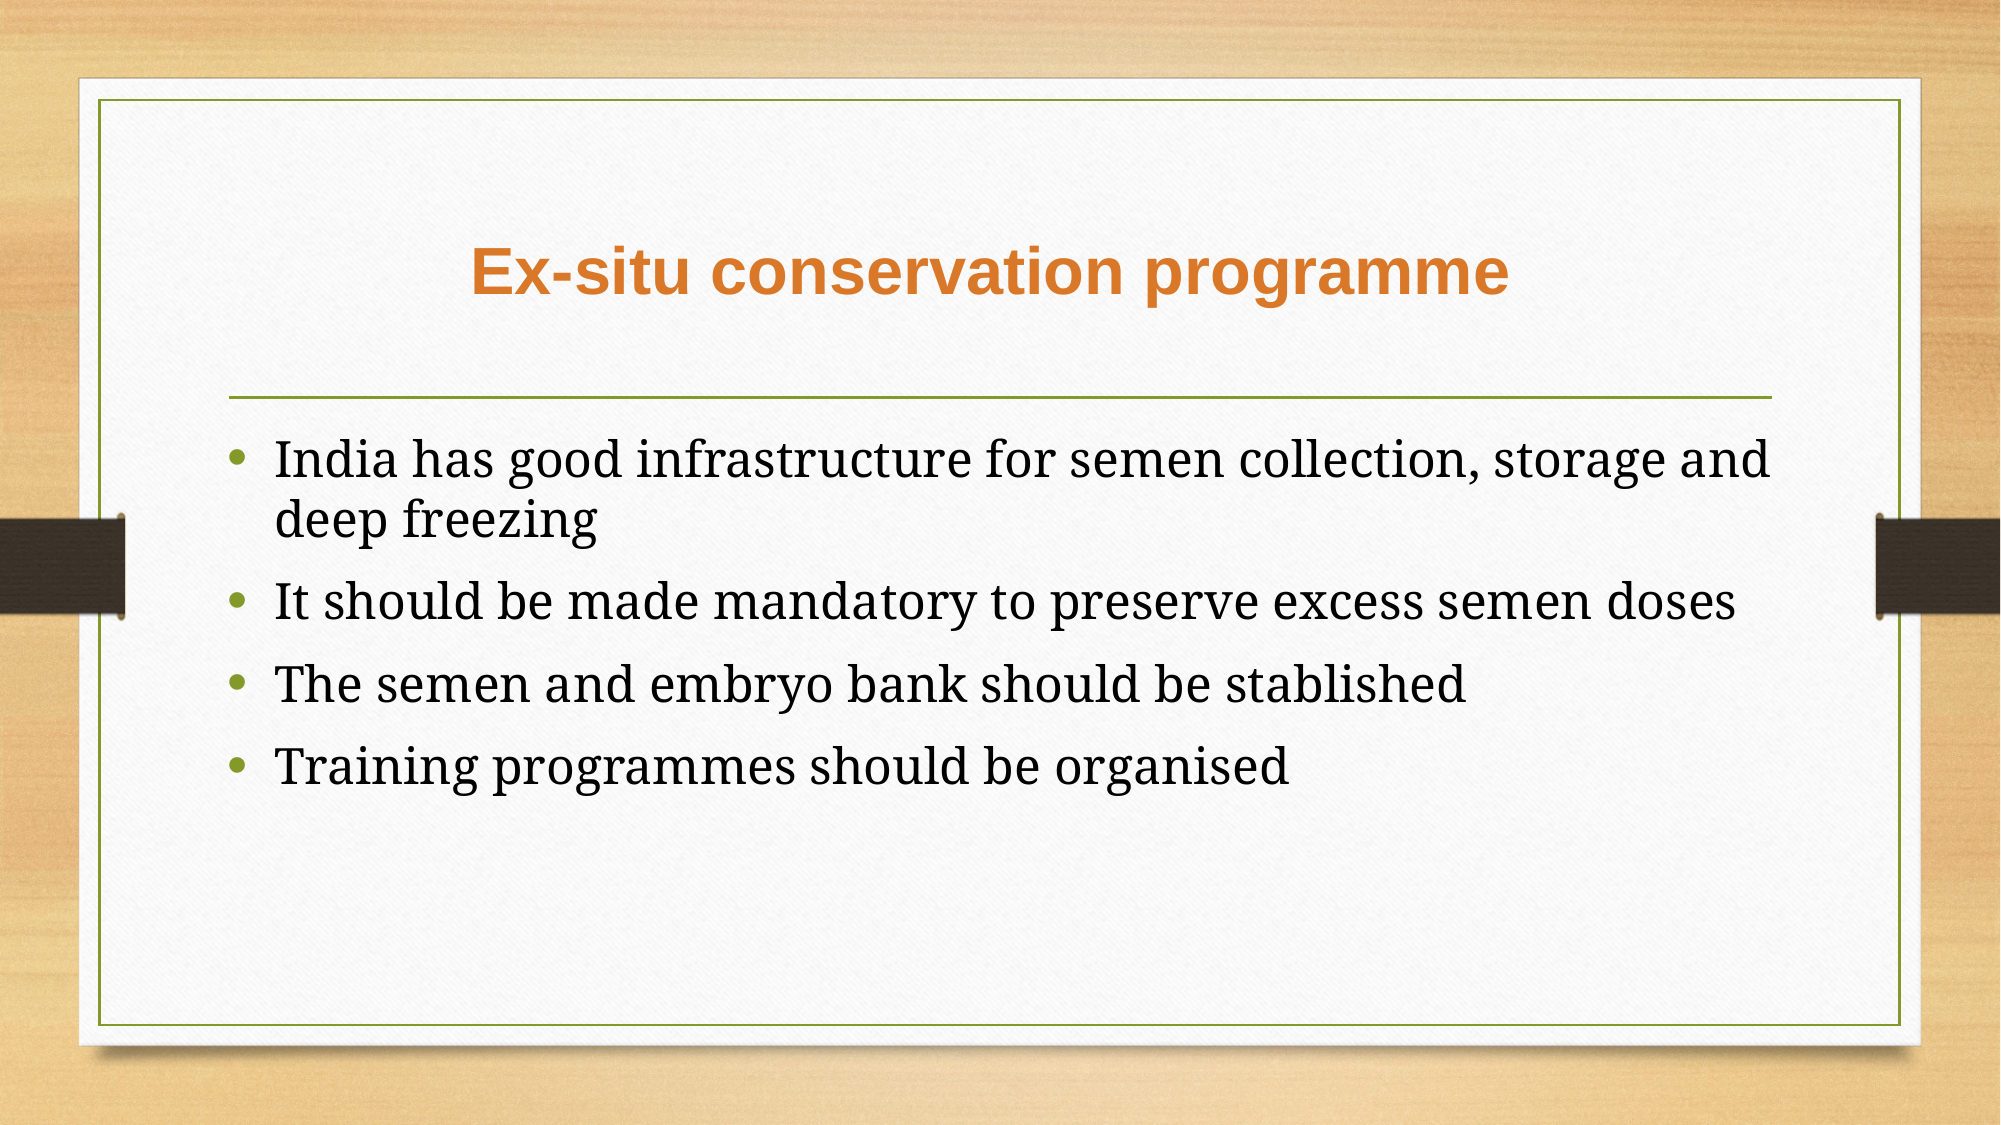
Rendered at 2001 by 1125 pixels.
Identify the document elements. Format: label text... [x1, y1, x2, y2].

picture [0, 0, 2001, 1125]
title Ex-situ conservation programme [212, 161, 1788, 375]
list India has good infrastructure for semen collection, storage and deep freezing It should be made mandatory to preserve excess semen doses The semen and embryo bank should be stablished Training programmes should be organised [212, 419, 1788, 964]
